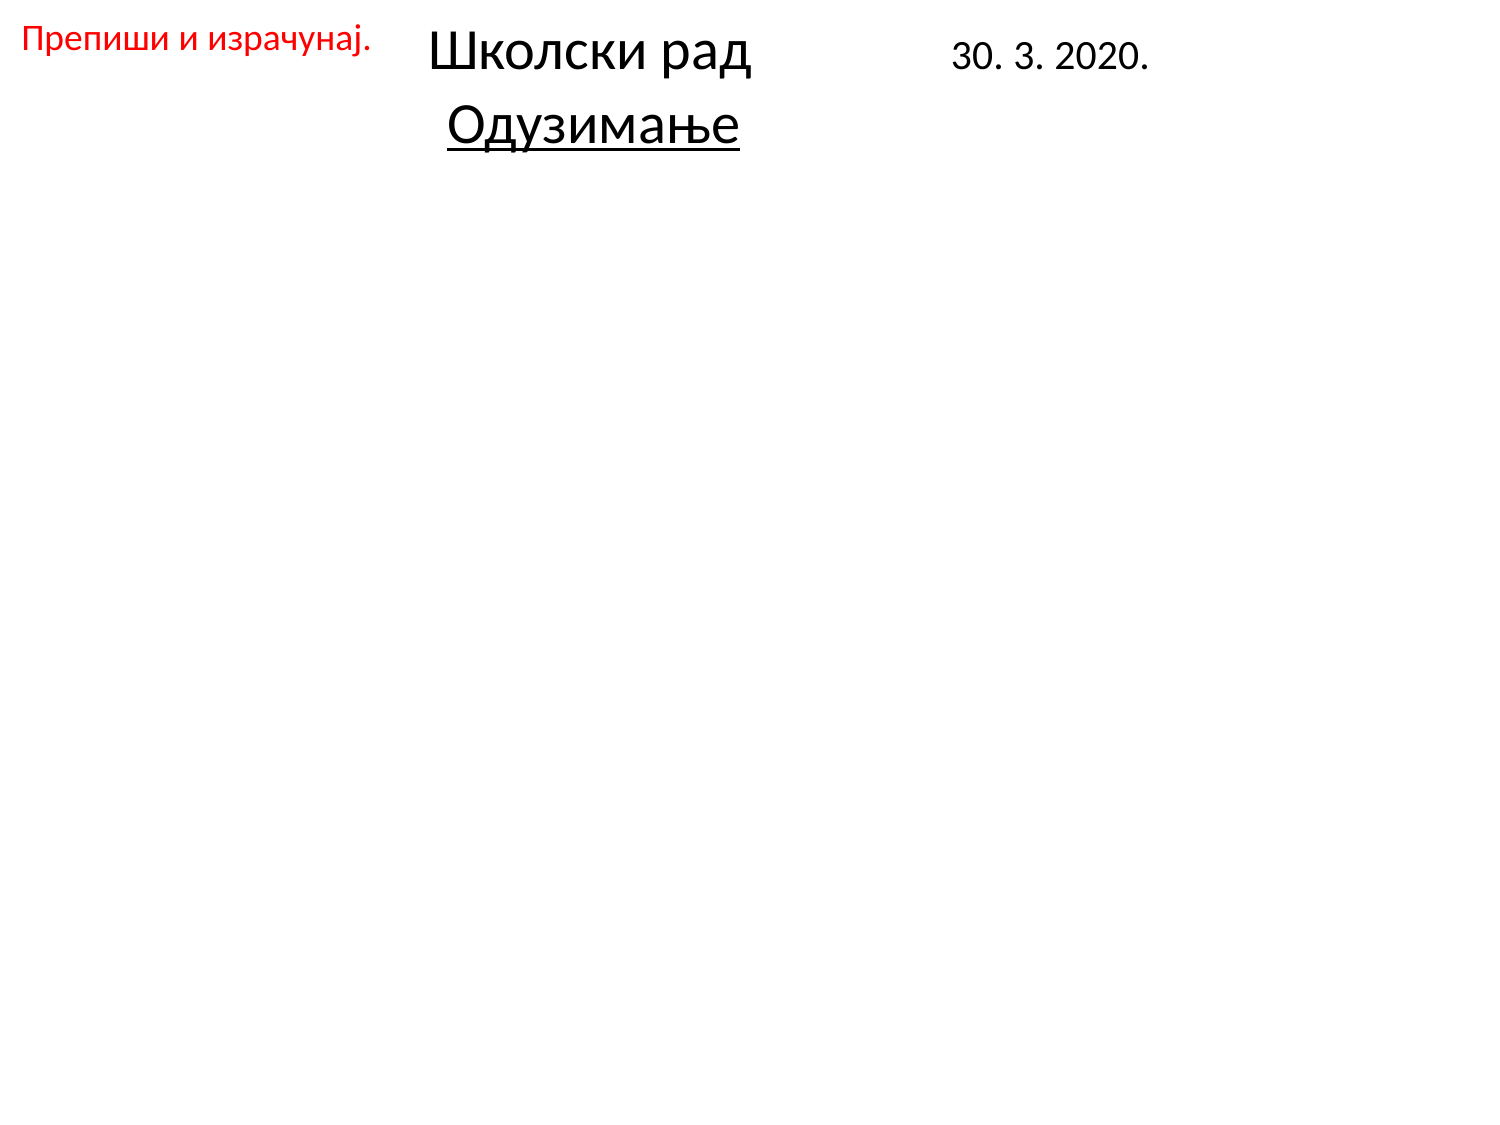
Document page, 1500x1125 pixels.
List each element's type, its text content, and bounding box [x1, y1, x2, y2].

text_box Школски рад 30. 3. 2020. [413, 3, 1179, 89]
text_box Одузимање [432, 89, 756, 163]
text_box Препиши и израчунај. [6, 5, 388, 66]
